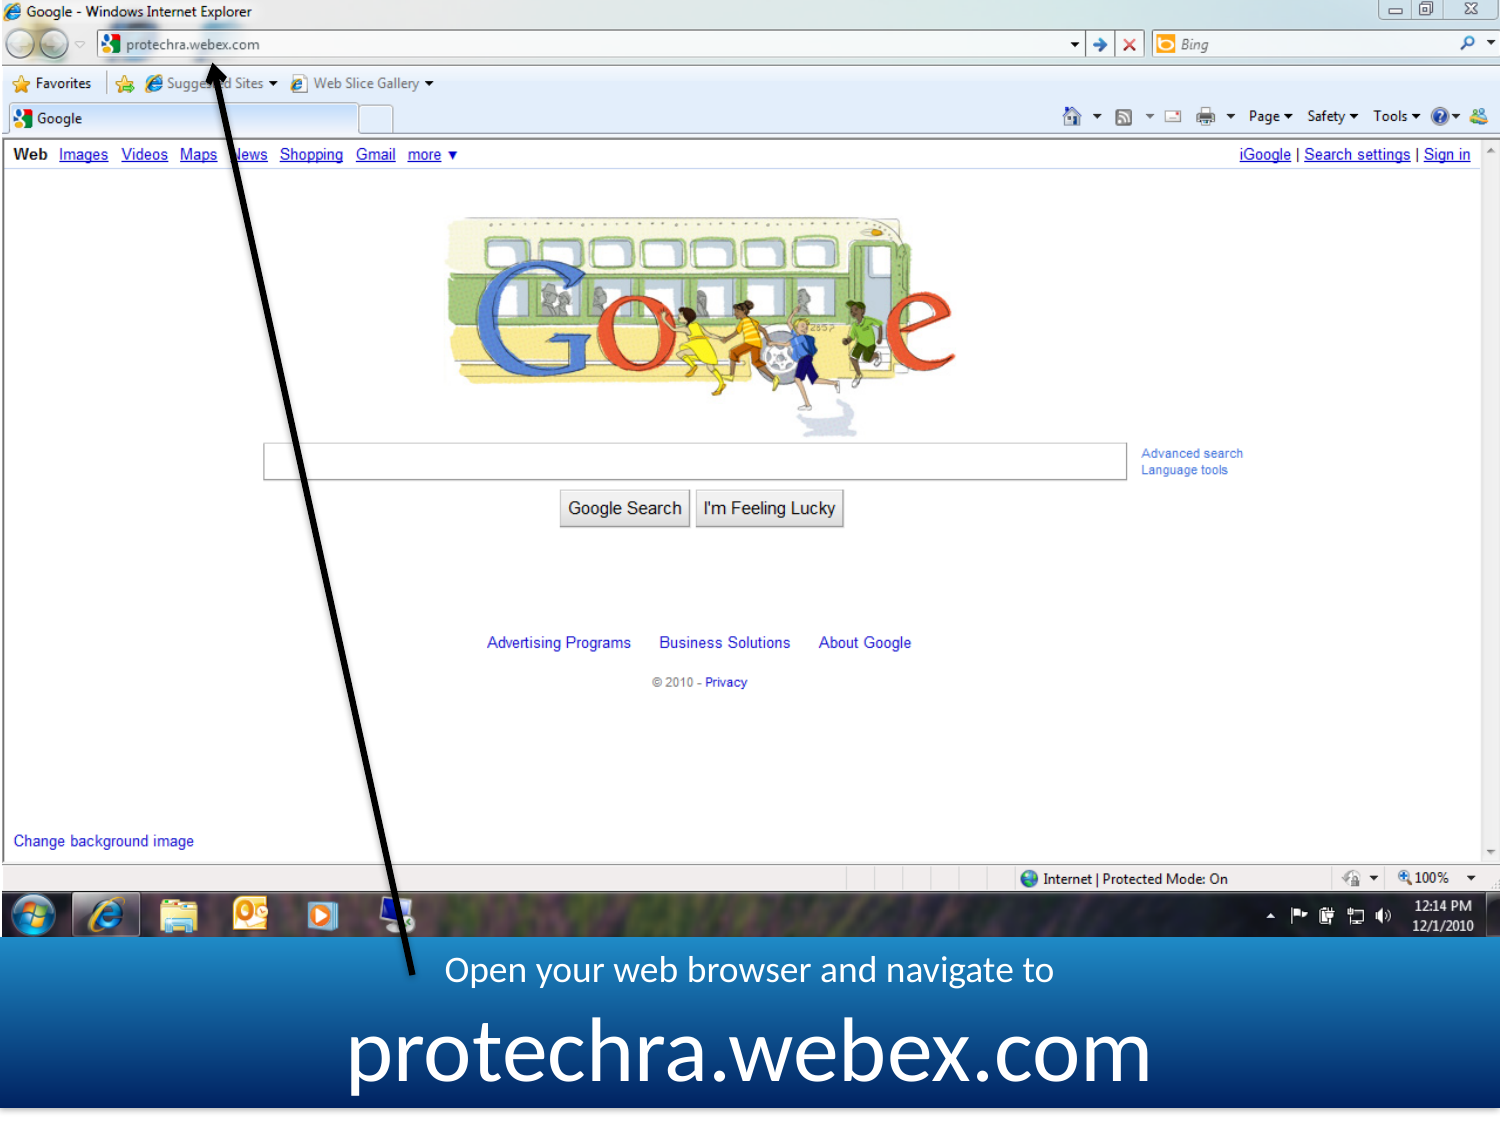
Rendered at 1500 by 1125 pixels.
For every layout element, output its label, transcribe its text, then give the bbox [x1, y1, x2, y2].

picture [1, 0, 1500, 938]
text_box Open your web browser and navigate to protechra.webex.com [0, 945, 1500, 1108]
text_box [212, 62, 413, 976]
